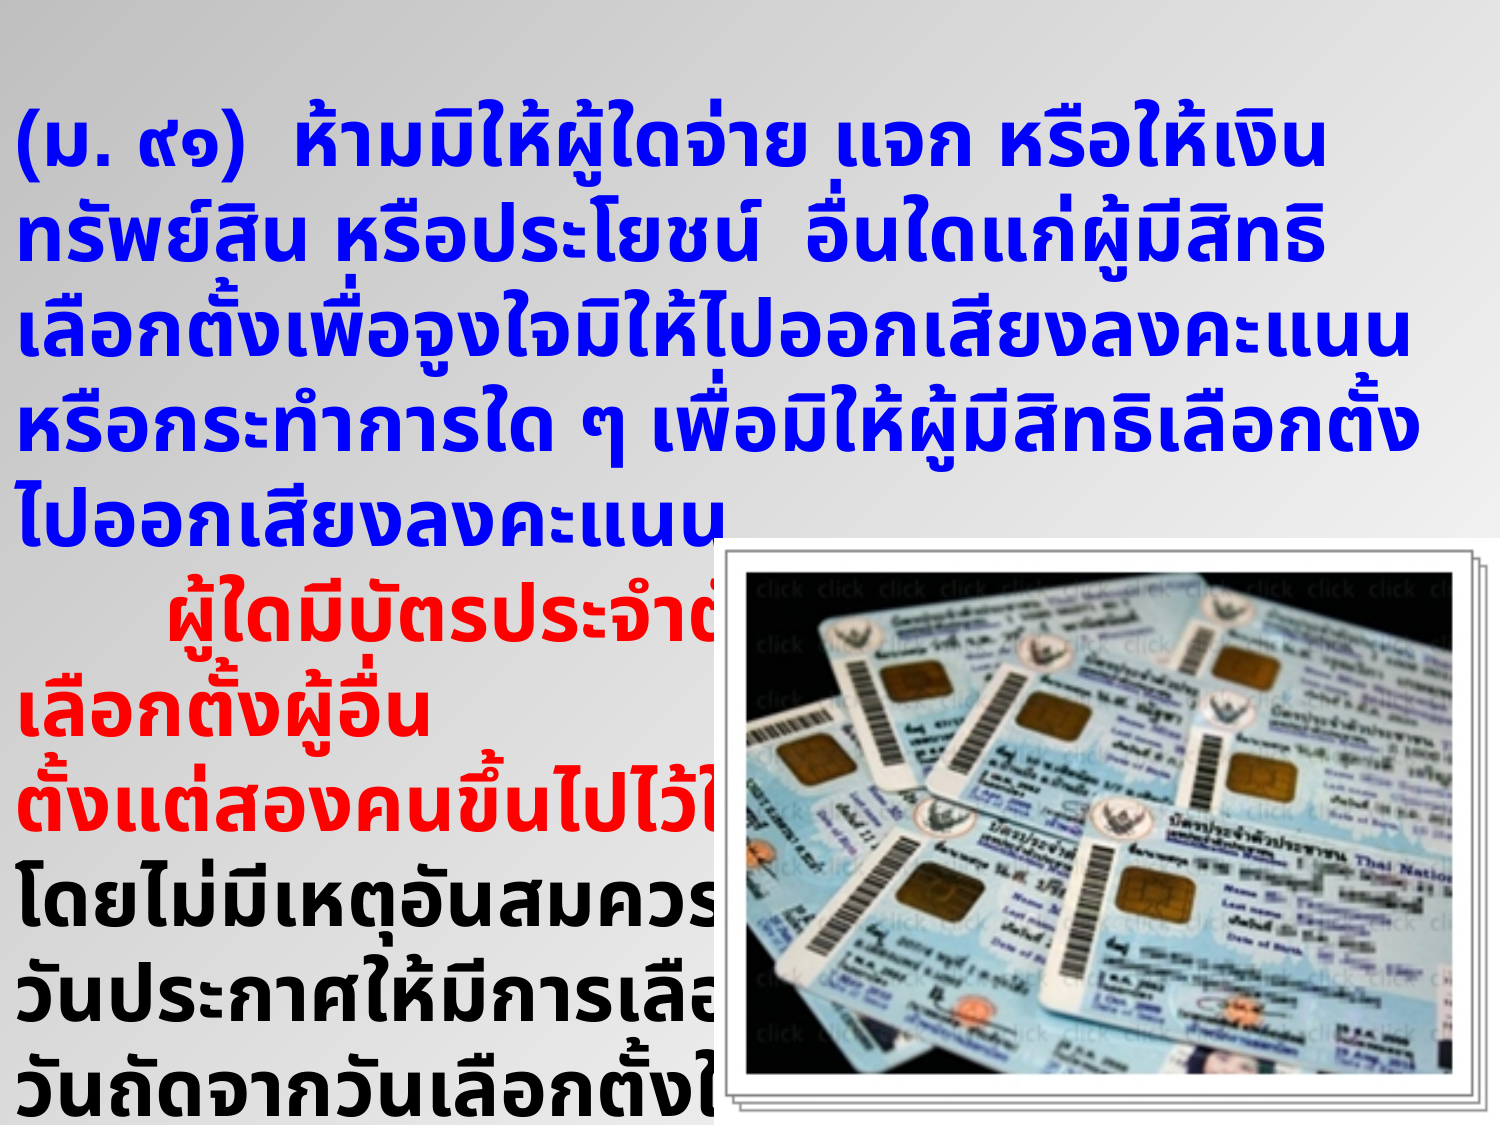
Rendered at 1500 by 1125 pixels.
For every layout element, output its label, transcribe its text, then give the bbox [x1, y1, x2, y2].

text_box (ม. ๙๑) ห้ามมิให้ผู้ใดจ่าย แจก หรือให้เงิน ทรัพย์สิน หรือประโยชน์ อื่นใดแก่ผู้มีสิทธิเลือกตั้งเพื่อจูงใจมิให้ไปออกเสียงลงคะแนน หรือกระทำการใด ๆ เพื่อมิให้ผู้มีสิทธิเลือกตั้งไปออกเสียงลงคะแนน ผู้ใดมีบัตรประจำตัวประชาชนของผู้มีสิทธิเลือกตั้งผู้อื่น ตั้งแต่สองคนขึ้นไปไว้ในความครอบครอง โดยไม่มีเหตุอันสมควรในระหว่าง วันประกาศให้มีการเลือกตั้งถึง วันถัดจากวันเลือกตั้งให้ถือว่า ผู้นั้นกระทำการตามวรรคหนึ่ง จำคุกไม่เกิน 10 ปี ปรับไม่เกิน 2 แสน สั่งเพิกถอน 10 ปี [0, 0, 1500, 1125]
picture [714, 538, 1500, 1125]
